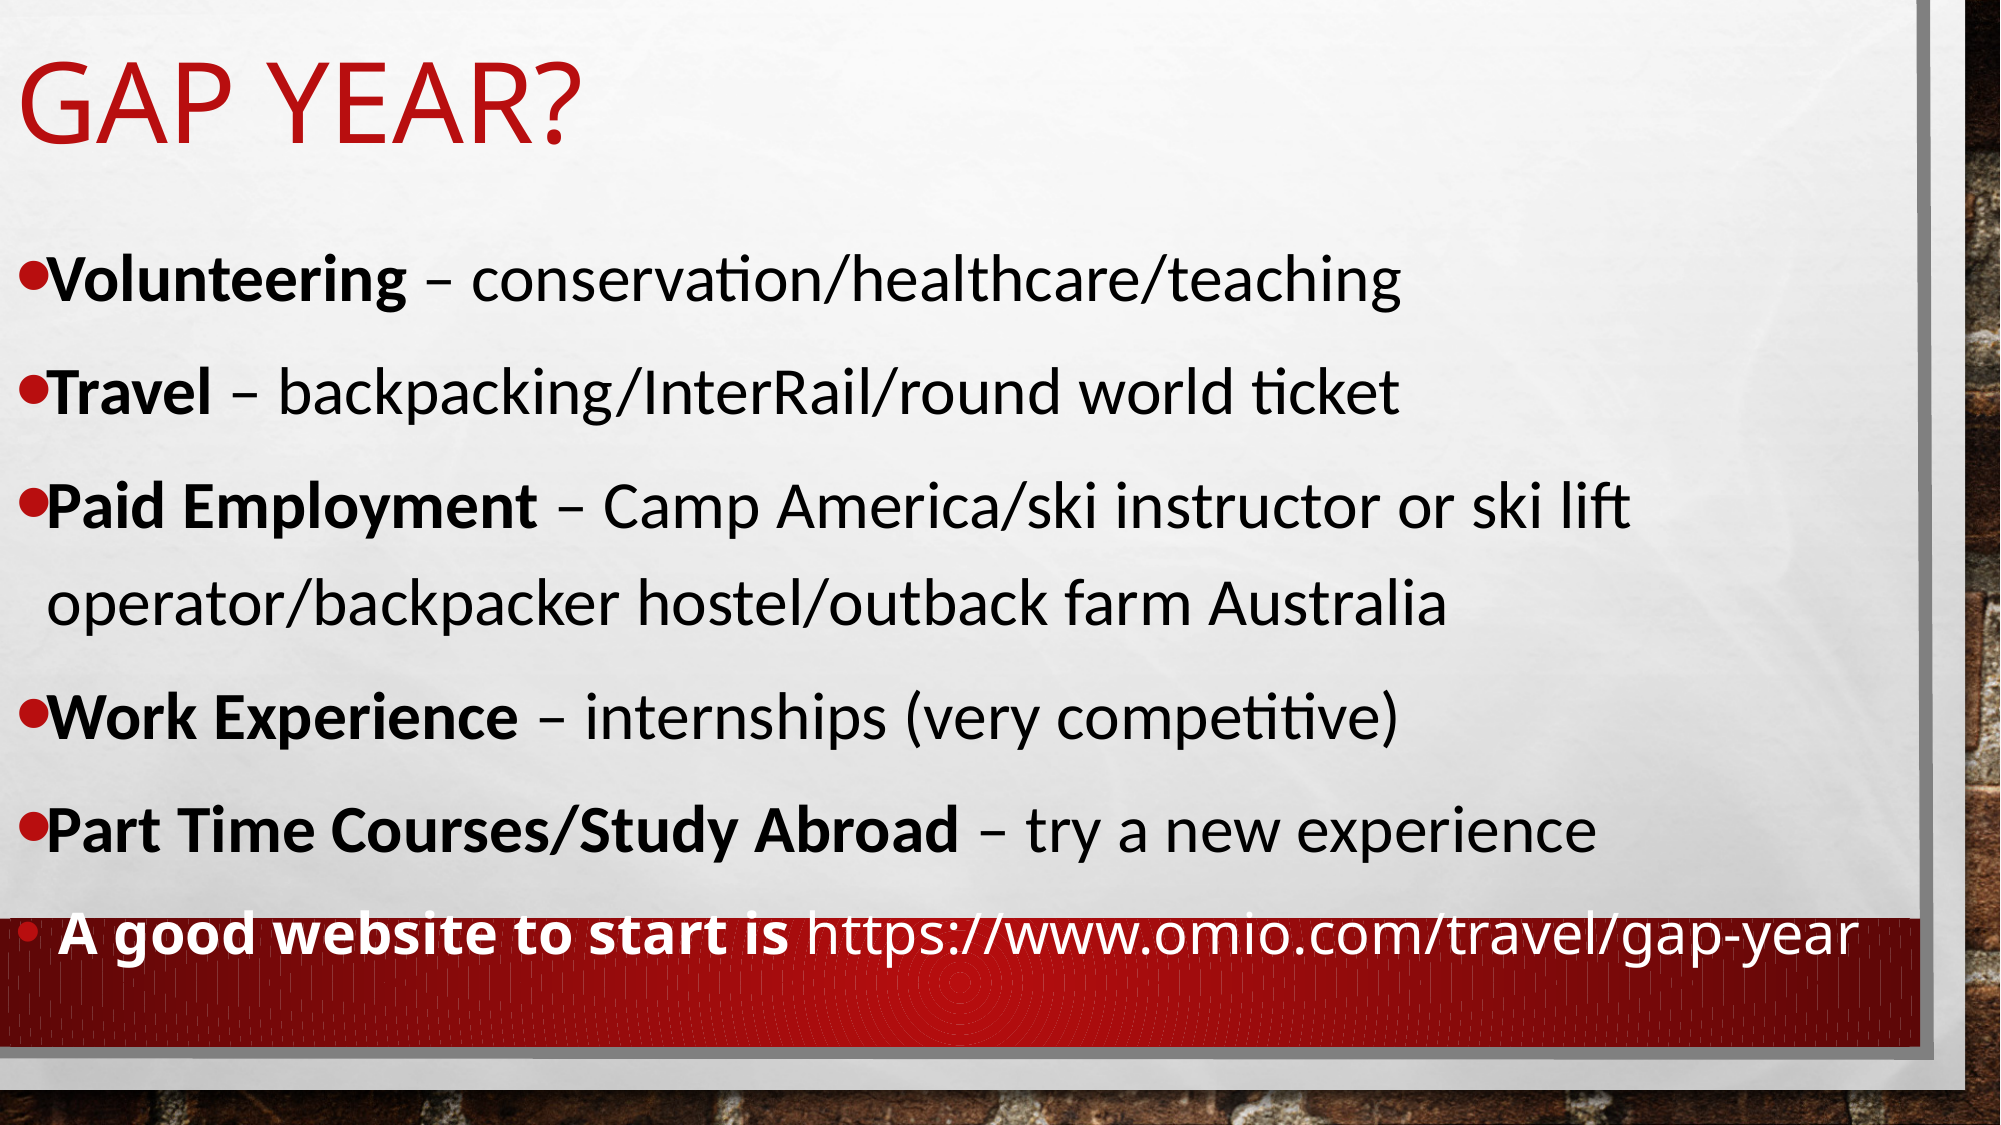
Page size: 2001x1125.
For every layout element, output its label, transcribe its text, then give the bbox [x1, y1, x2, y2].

picture [0, 0, 2000, 1125]
title Gap Year? [0, 12, 1706, 172]
list Volunteering – conservation/healthcare/teaching Travel – backpacking/InterRail/round world ticket Paid Employment – Camp America/ski instructor or ski lift operator/backpacker hostel/outback farm Australia Work Experience – internships (very competitive) Part Time Courses/Study Abroad – try a new experience A good website to start is https://www.omio.com/travel/gap-year [0, 172, 1917, 1011]
